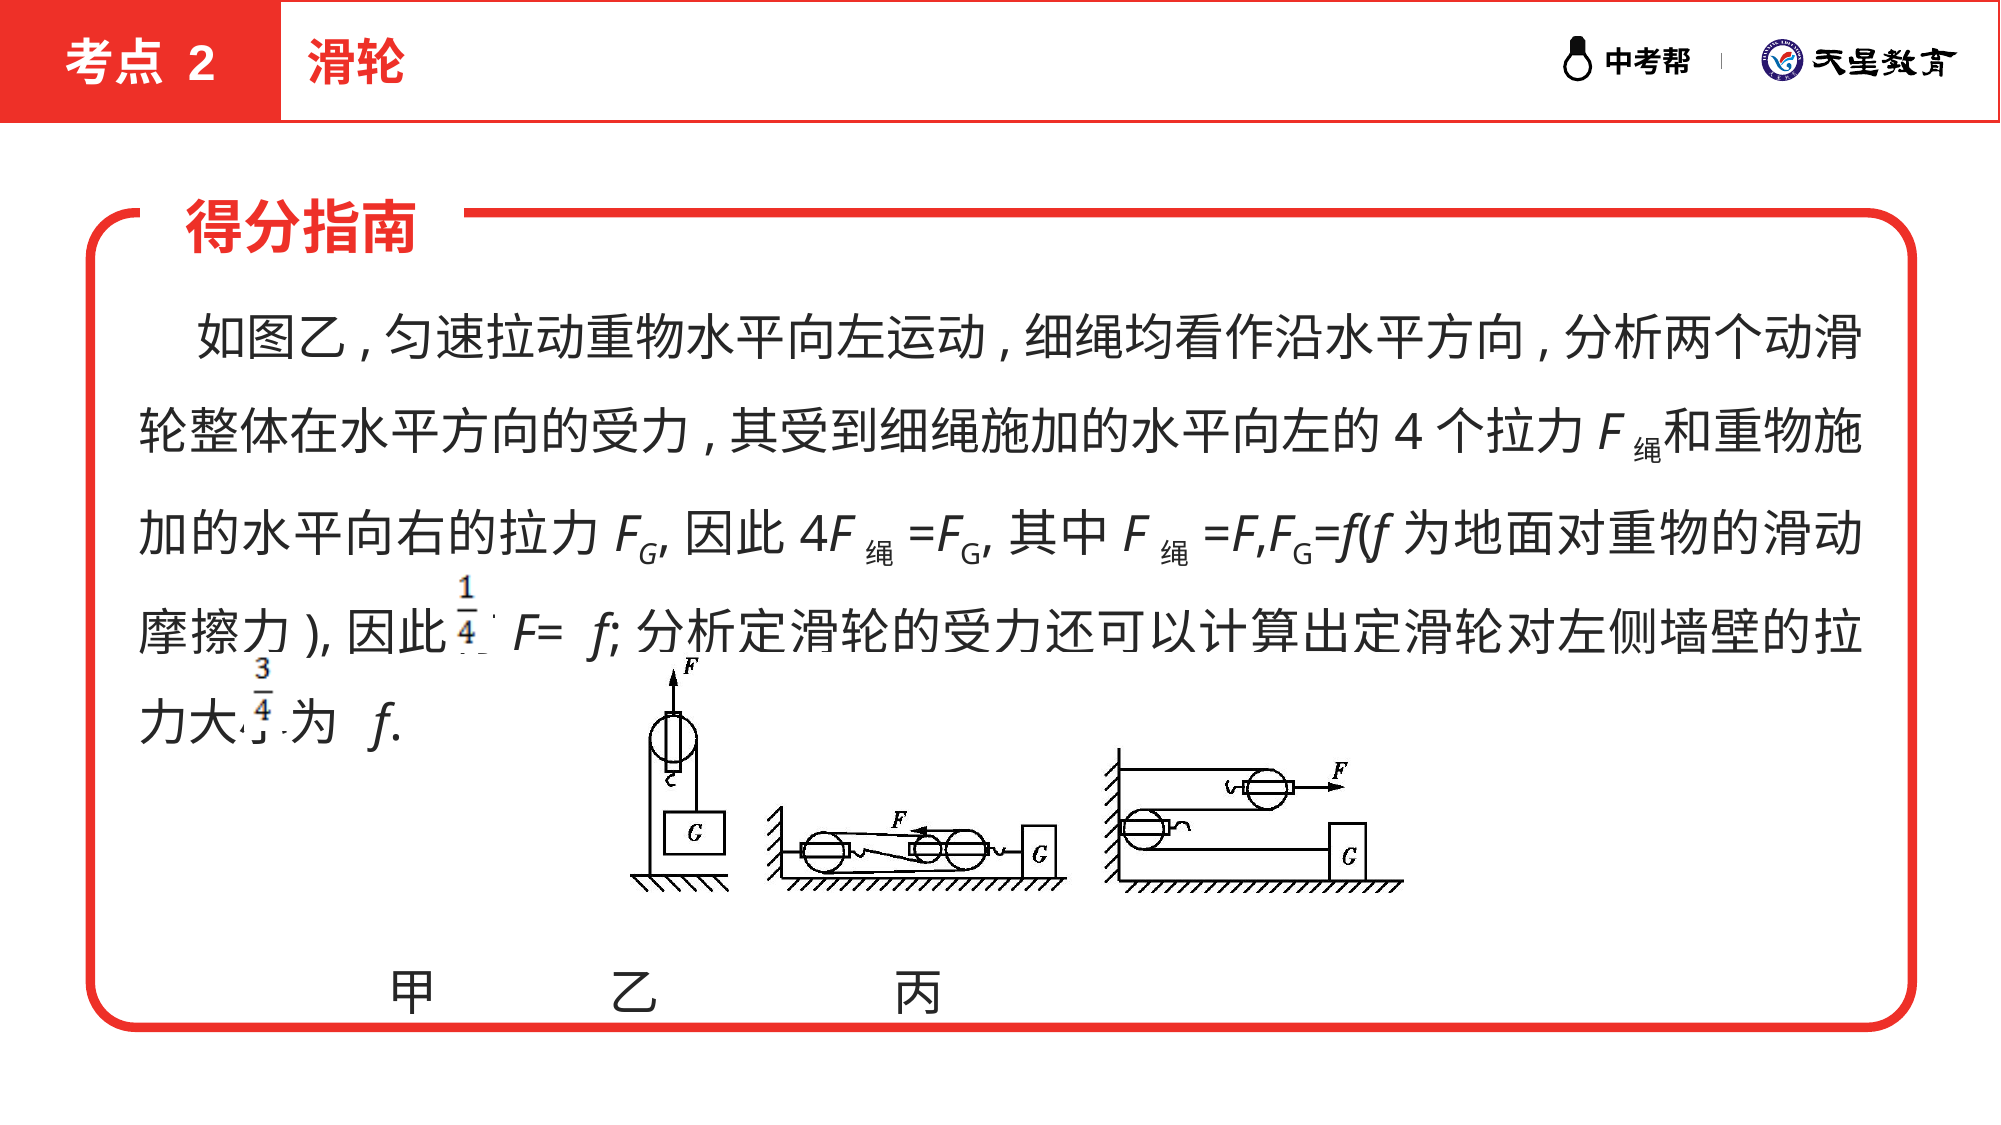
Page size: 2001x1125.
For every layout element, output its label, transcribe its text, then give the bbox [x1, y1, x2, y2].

text_box 考点 2 [1, 0, 280, 122]
text_box [464, 211, 1914, 1027]
picture [244, 652, 288, 731]
text_box [89, 211, 140, 1027]
text_box 如图乙,匀速拉动重物水平向左运动,细绳均看作沿水平方向,分析两个动滑轮整体在水平方向的受力,其受到细绳施加的水平向左的4个拉力F绳和重物施加的水平向右的拉力FG,因此4F绳=FG,其中F绳=F,FG=f(f为地面对重物的滑动摩擦力),因此有F= f;分析定滑轮的受力还可以计算出定滑轮对左侧墙壁的拉力大小为 f. 甲 乙 丙 [124, 267, 1879, 1028]
picture [447, 569, 493, 653]
picture [630, 652, 1404, 893]
text_box 滑轮 [276, 0, 2000, 123]
text_box 得分指南 [140, 148, 464, 267]
